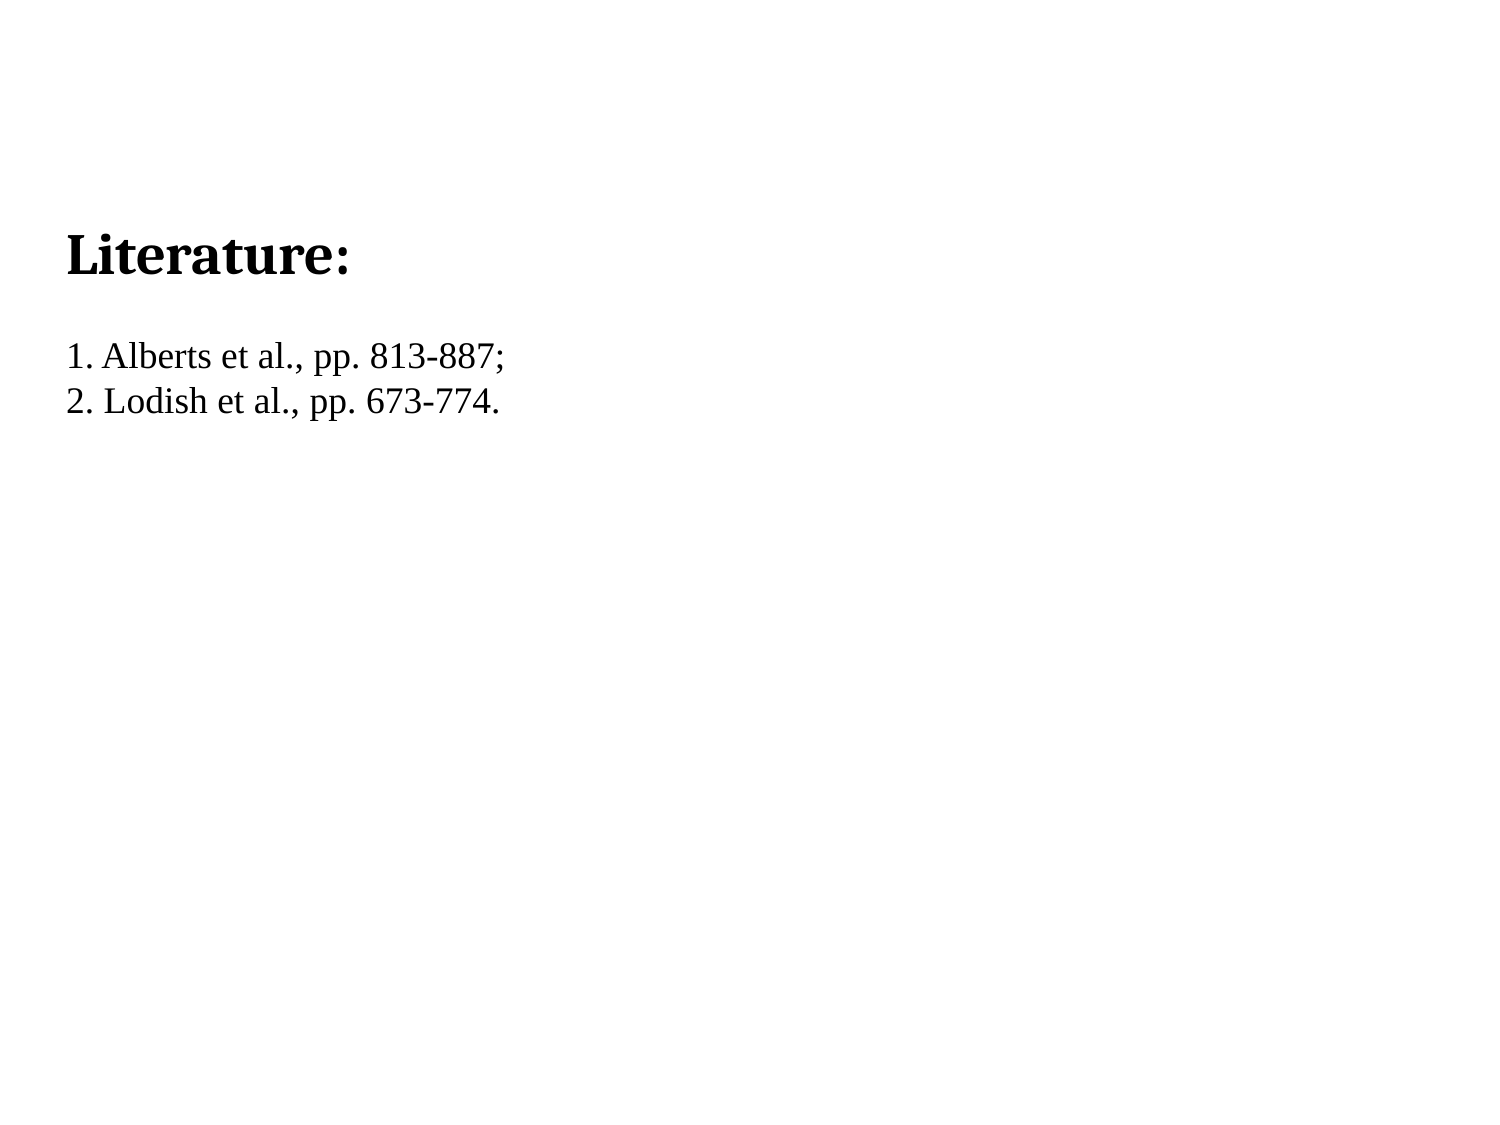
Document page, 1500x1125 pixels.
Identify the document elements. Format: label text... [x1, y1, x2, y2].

subtitle 1. Alberts et al., pp. 813-887; 2. Lodish et al., pp. 673-774. [51, 315, 1393, 975]
title Literature: [51, 79, 1449, 302]
